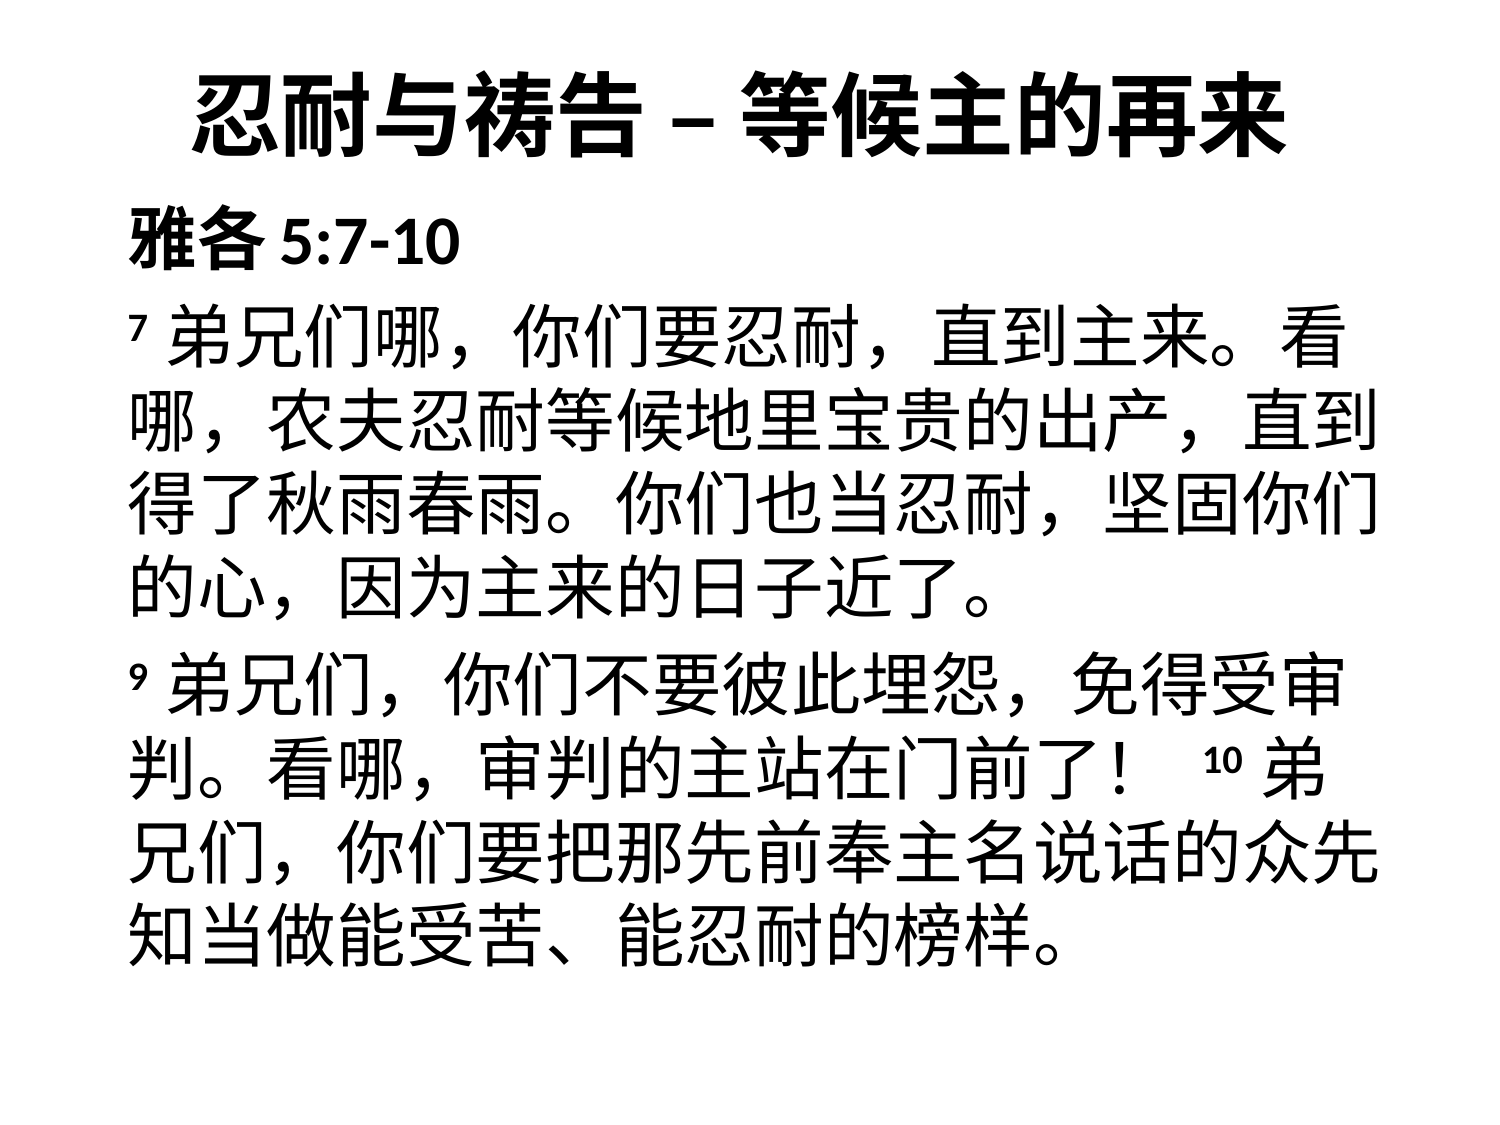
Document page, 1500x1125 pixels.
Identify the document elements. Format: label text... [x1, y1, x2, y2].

title 忍耐与祷告 – 等候主的再来 [112, 50, 1388, 175]
subtitle 雅各5:7-10 7 弟兄们哪，你们要忍耐，直到主来。看哪，农夫忍耐等候地里宝贵的出产，直到得了秋雨春雨。你们也当忍耐，坚固你们的心，因为主来的日子近了。 9 弟兄们，你们不要彼此埋怨，免得受审判。看哪，审判的主站在门前了！ 10 弟兄们，你们要把那先前奉主名说话的众先知当做能受苦、能忍耐的榜样。 [112, 187, 1413, 1050]
